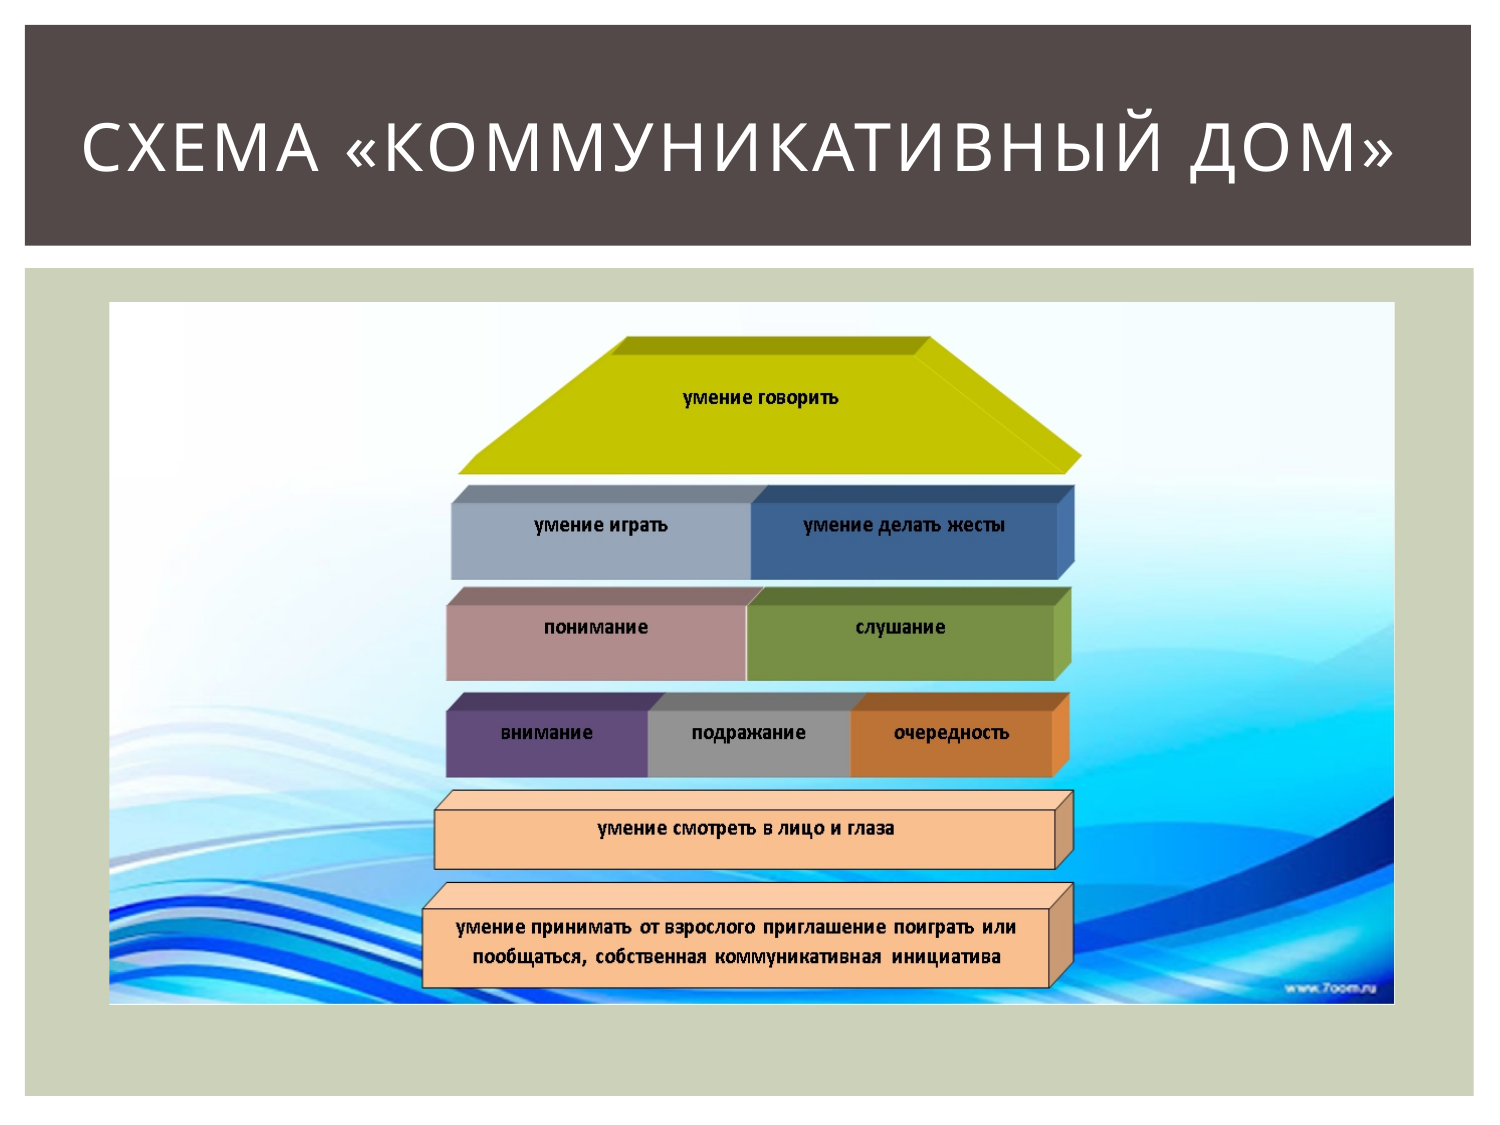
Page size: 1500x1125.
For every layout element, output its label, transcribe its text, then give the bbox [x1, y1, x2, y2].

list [109, 302, 1395, 1006]
title Схема «Коммуникативный дом» [62, 58, 1438, 232]
